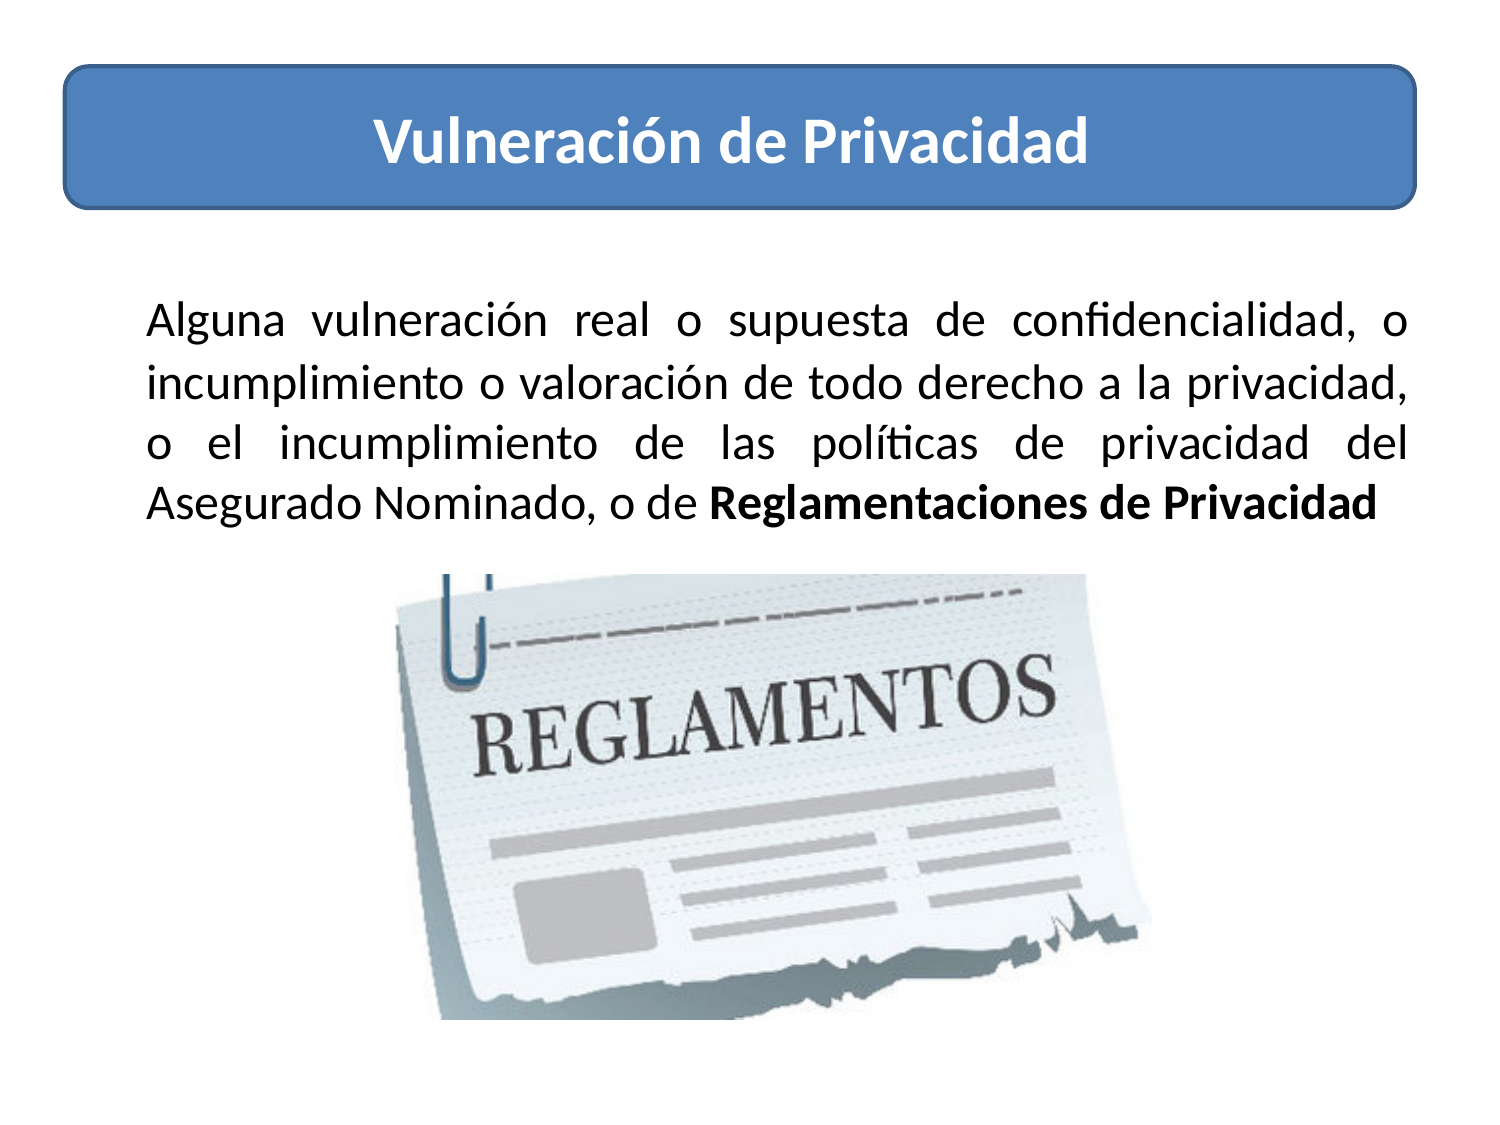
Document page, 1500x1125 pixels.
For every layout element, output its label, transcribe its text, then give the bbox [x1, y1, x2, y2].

picture [395, 573, 1152, 1021]
text_box Vulneración de Privacidad [62, 64, 1417, 211]
list Alguna vulneración real o supuesta de confidencialidad, o incumplimiento o valoración de todo derecho a la privacidad, o el incumplimiento de las políticas de privacidad del Asegurado Nominado, o de Reglamentaciones de Privacidad [75, 262, 1425, 1005]
